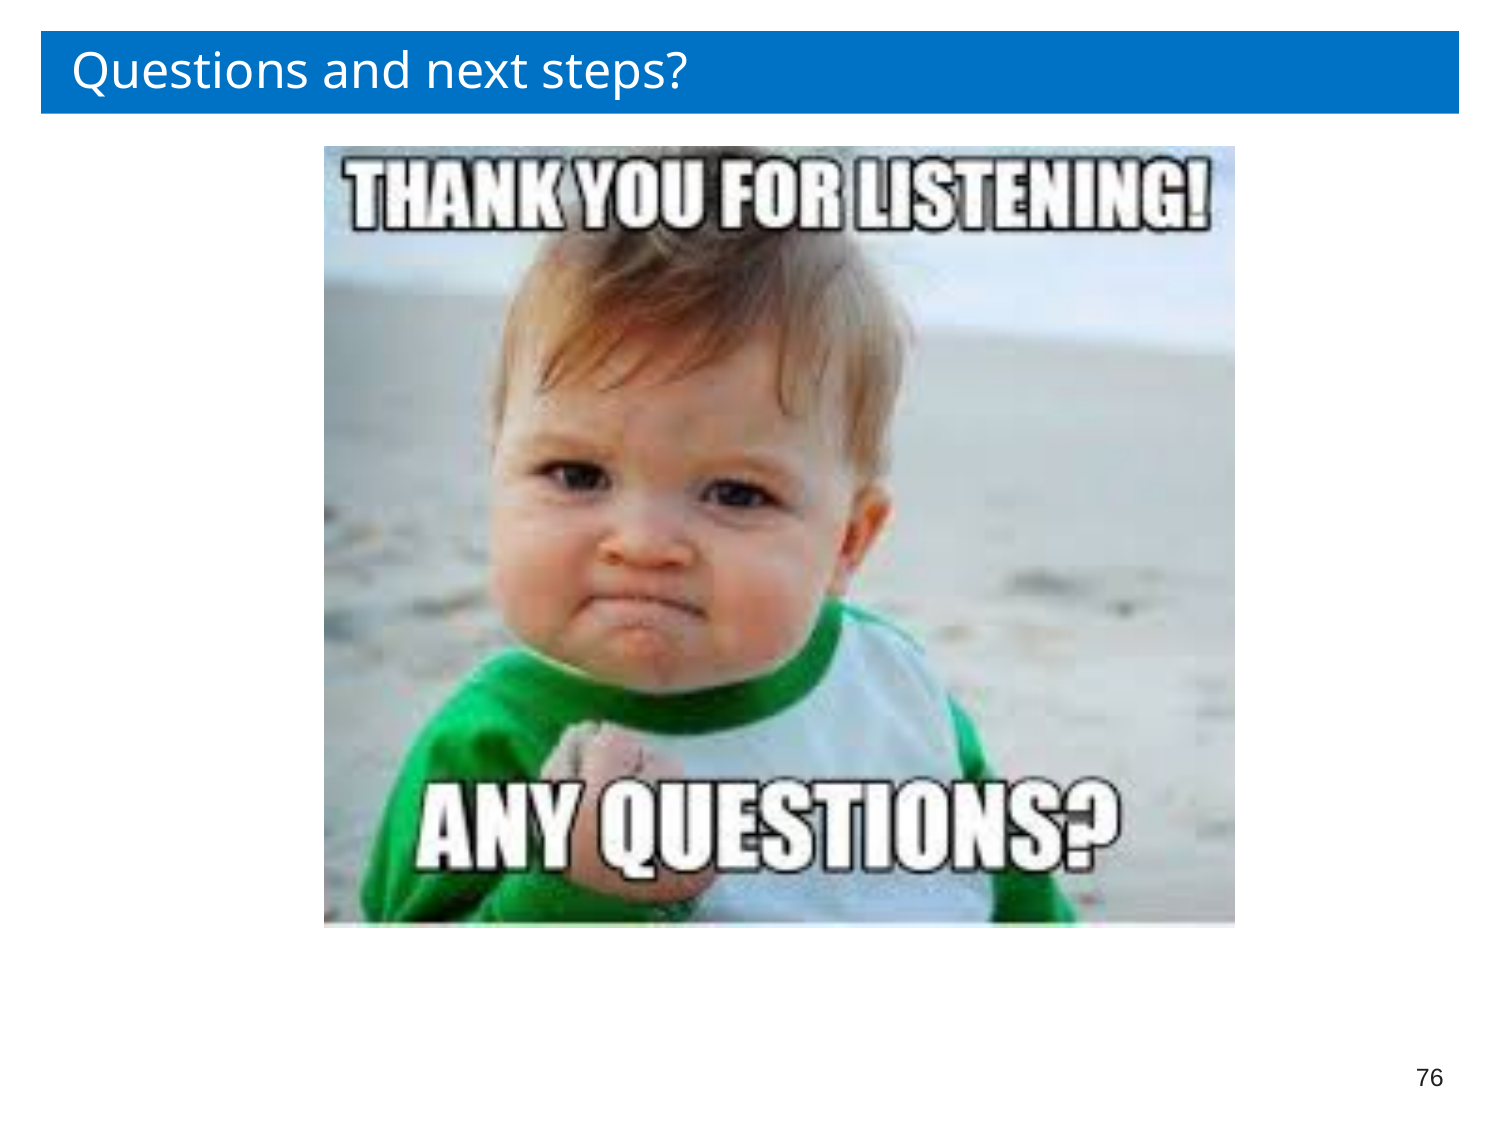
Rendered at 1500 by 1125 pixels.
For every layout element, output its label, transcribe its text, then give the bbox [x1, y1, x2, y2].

title Questions and next steps? [41, 31, 1459, 114]
picture [324, 145, 1235, 929]
slide_number 76 [1108, 1046, 1459, 1107]
